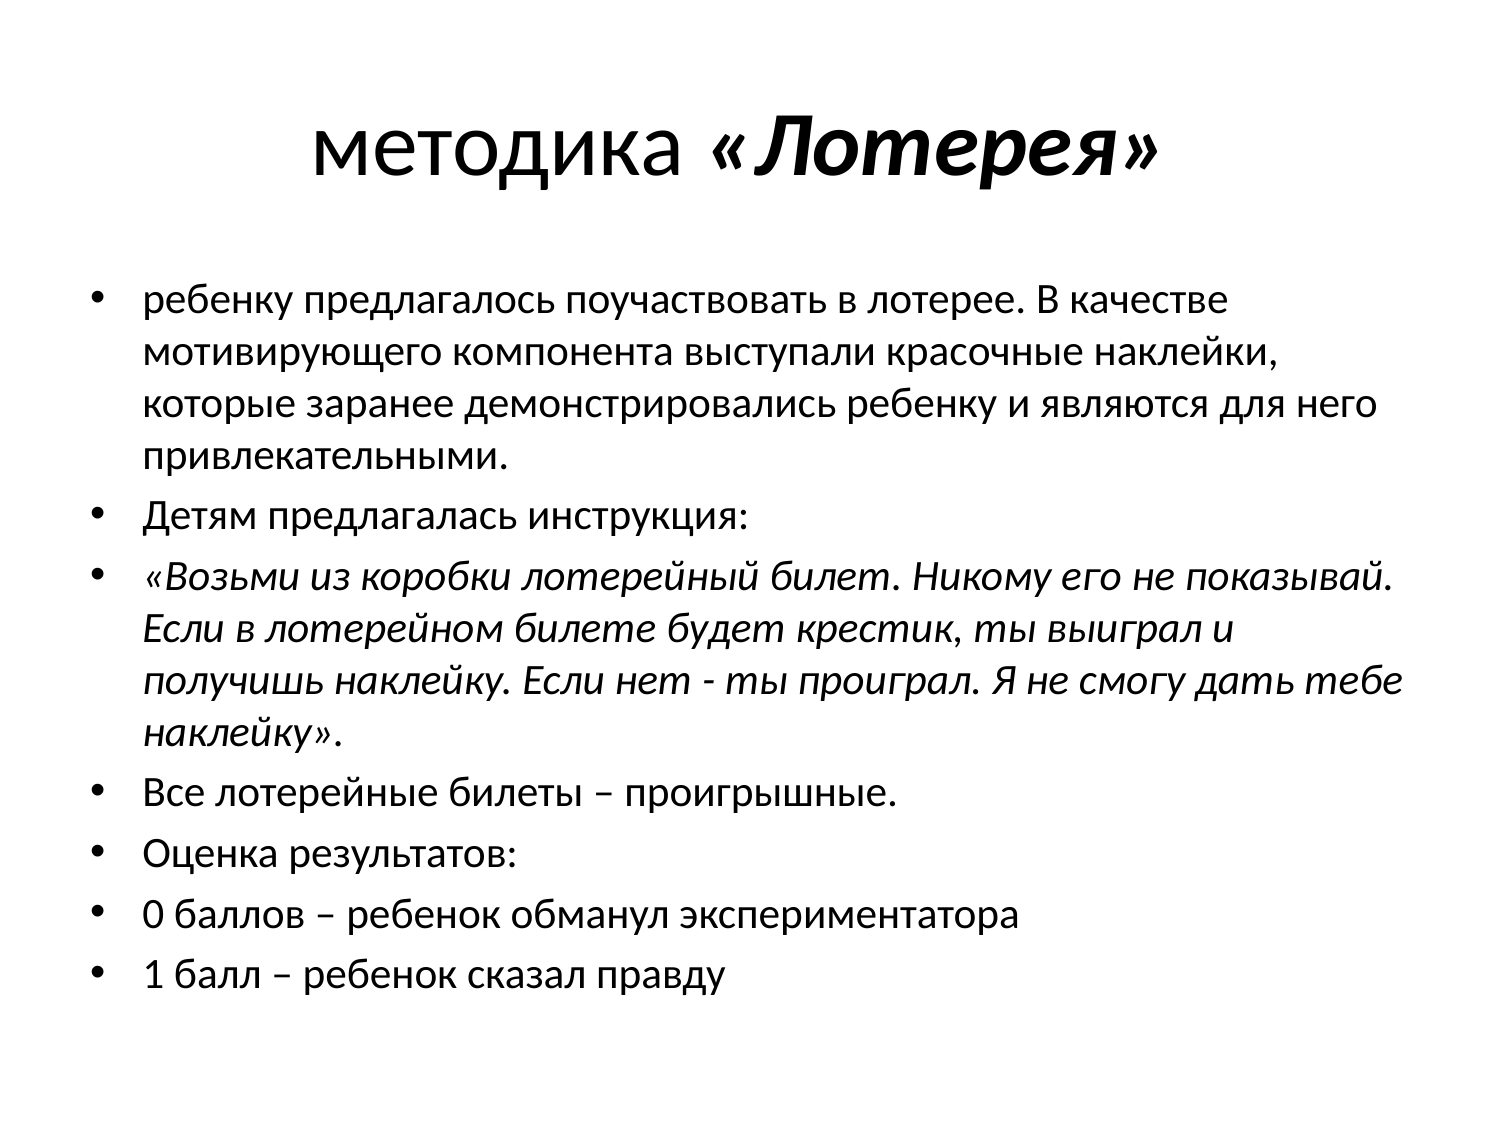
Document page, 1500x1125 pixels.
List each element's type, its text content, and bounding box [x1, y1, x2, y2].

list ребенку предлагалось поучаствовать в лотерее. В качестве мотивирующего компонента выступали красочные наклейки, которые заранее демонстрировались ребенку и являются для него привлекательными. Детям предлагалась инструкция: «Возьми из коробки лотерейный билет. Никому его не показывай. Если в лотерейном билете будет крестик, ты выиграл и получишь наклейку. Если нет - ты проиграл. Я не смогу дать тебе наклейку». Все лотерейные билеты – проигрышные. Оценка результатов: 0 баллов – ребенок обманул экспериментатора 1 балл – ребенок сказал правду [75, 262, 1425, 1005]
title методика «Лотерея» [75, 45, 1425, 233]
